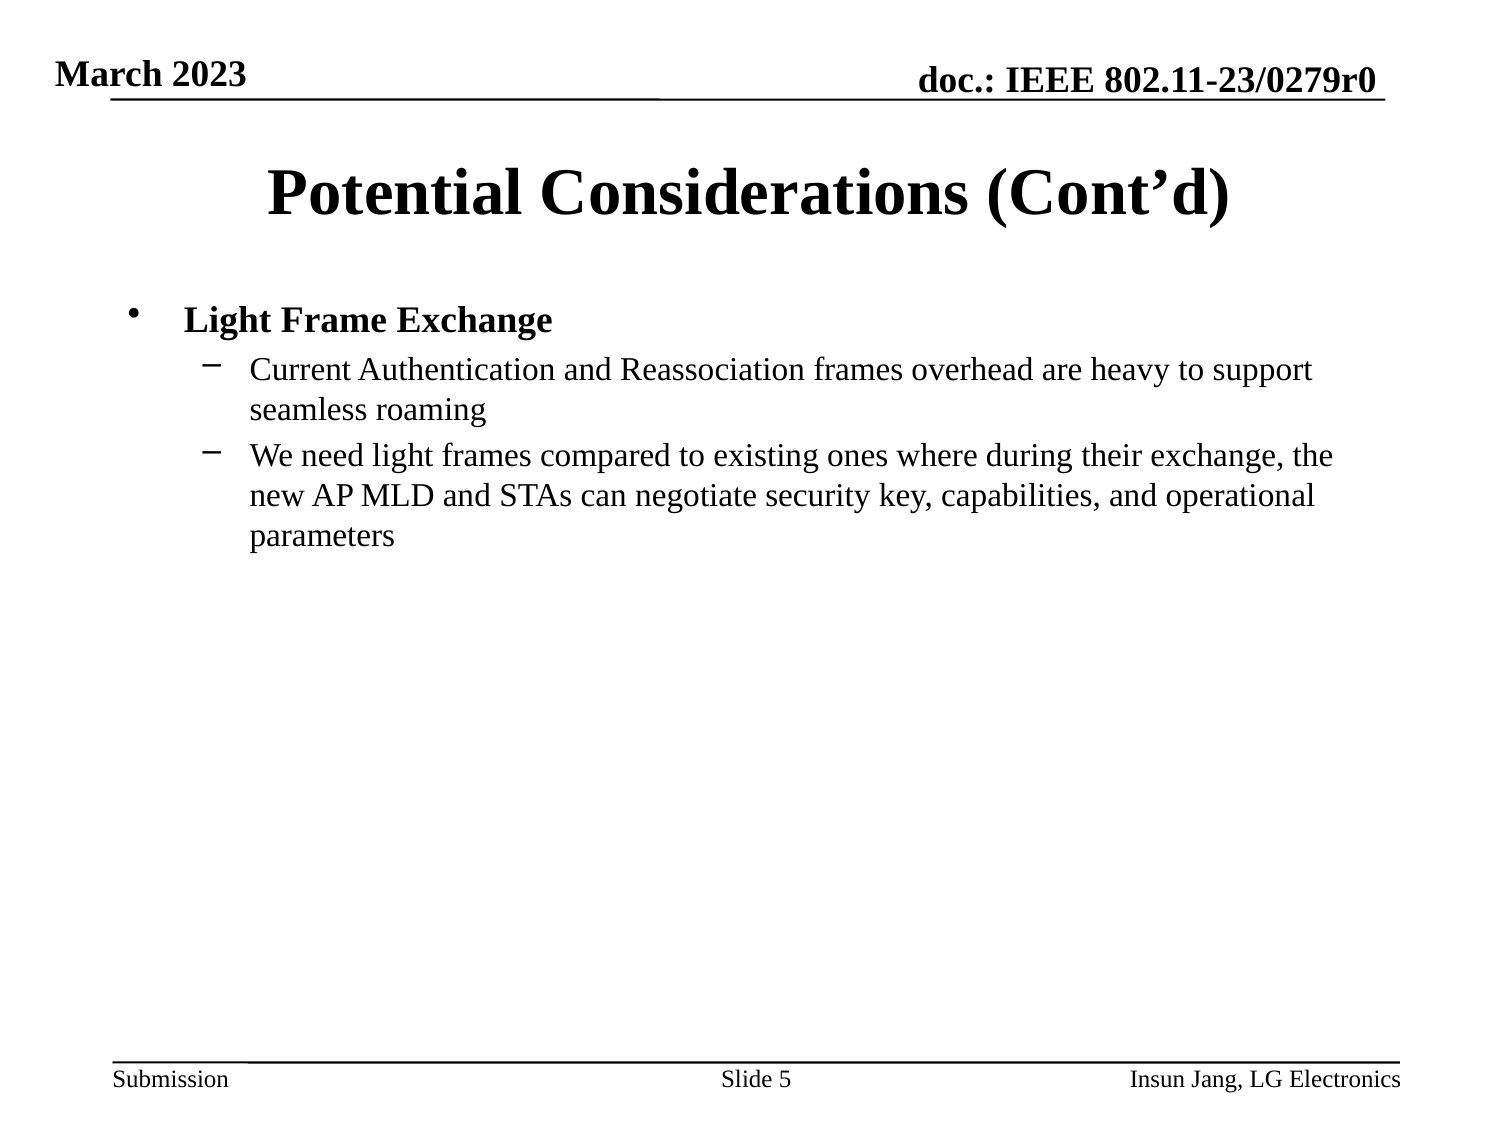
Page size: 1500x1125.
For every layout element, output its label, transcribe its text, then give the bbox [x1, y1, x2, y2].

footer Insun Jang, LG Electronics [1125, 1061, 1402, 1093]
title Potential Considerations (Cont’d) [112, 112, 1388, 263]
slide_number Slide 5 [712, 1061, 800, 1093]
list Light Frame Exchange Current Authentication and Reassociation frames overhead are heavy to support seamless roaming We need light frames compared to existing ones where during their exchange, the new AP MLD and STAs can negotiate security key, capabilities, and operational parameters [112, 287, 1388, 1000]
